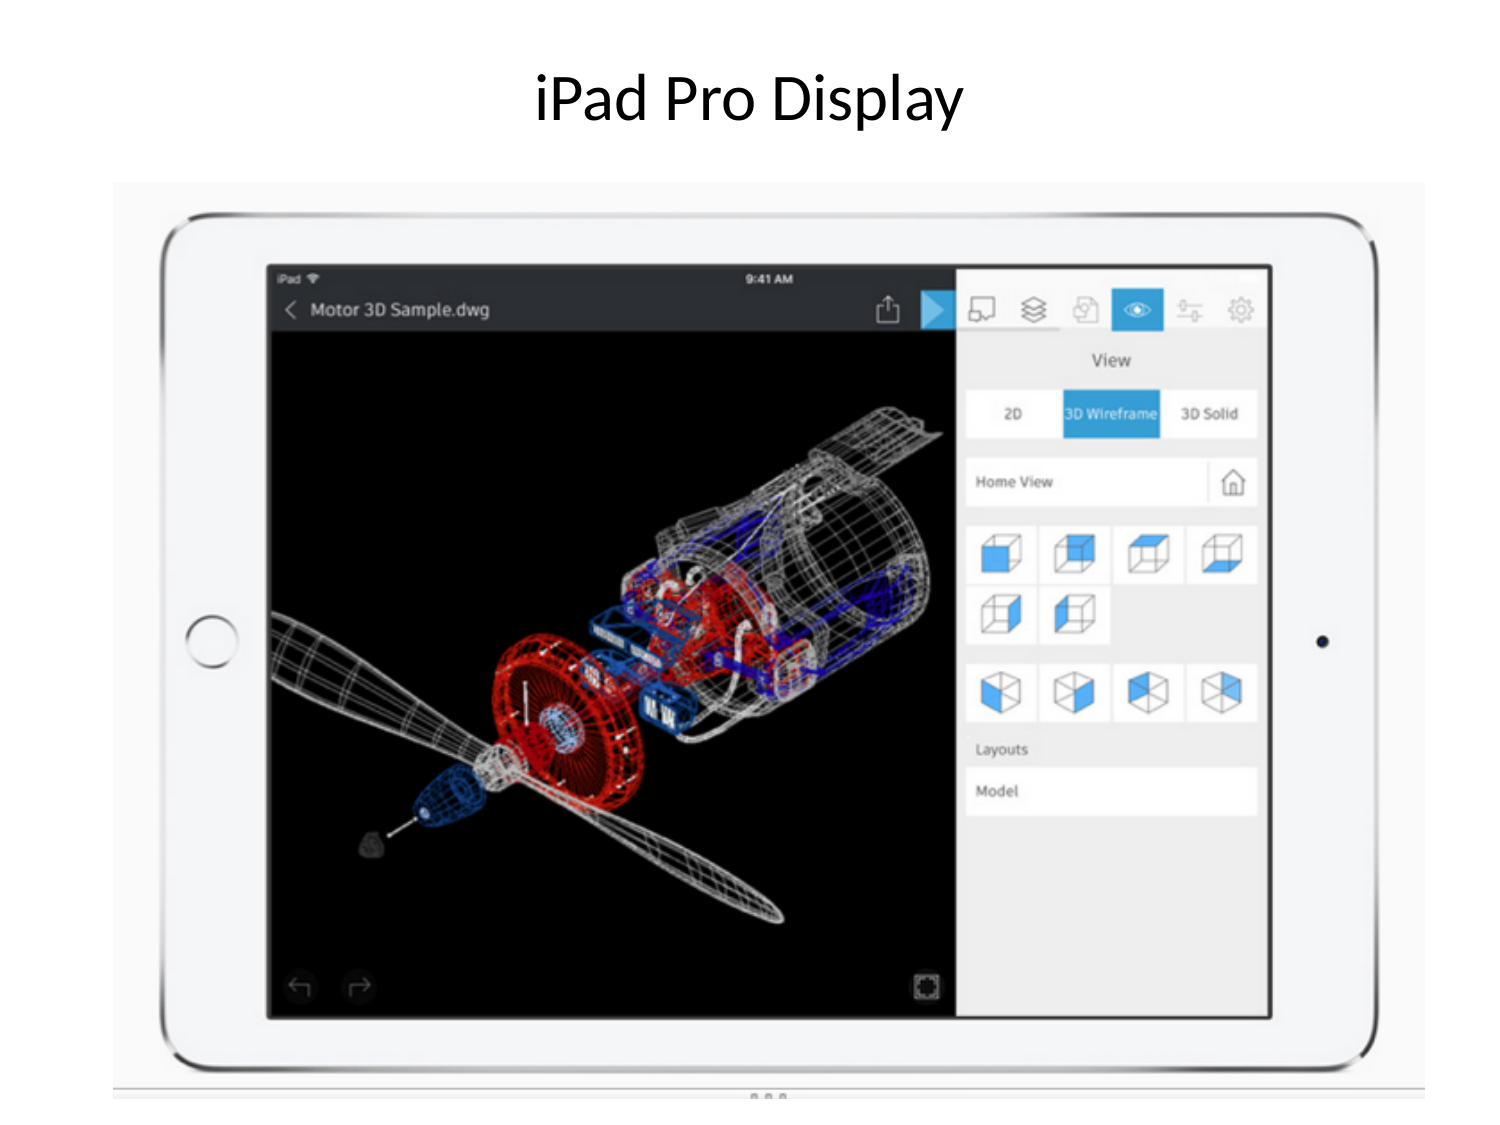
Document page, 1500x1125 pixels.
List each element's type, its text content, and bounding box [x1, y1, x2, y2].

title iPad Pro Display [75, 45, 1425, 143]
picture [113, 182, 1426, 1100]
